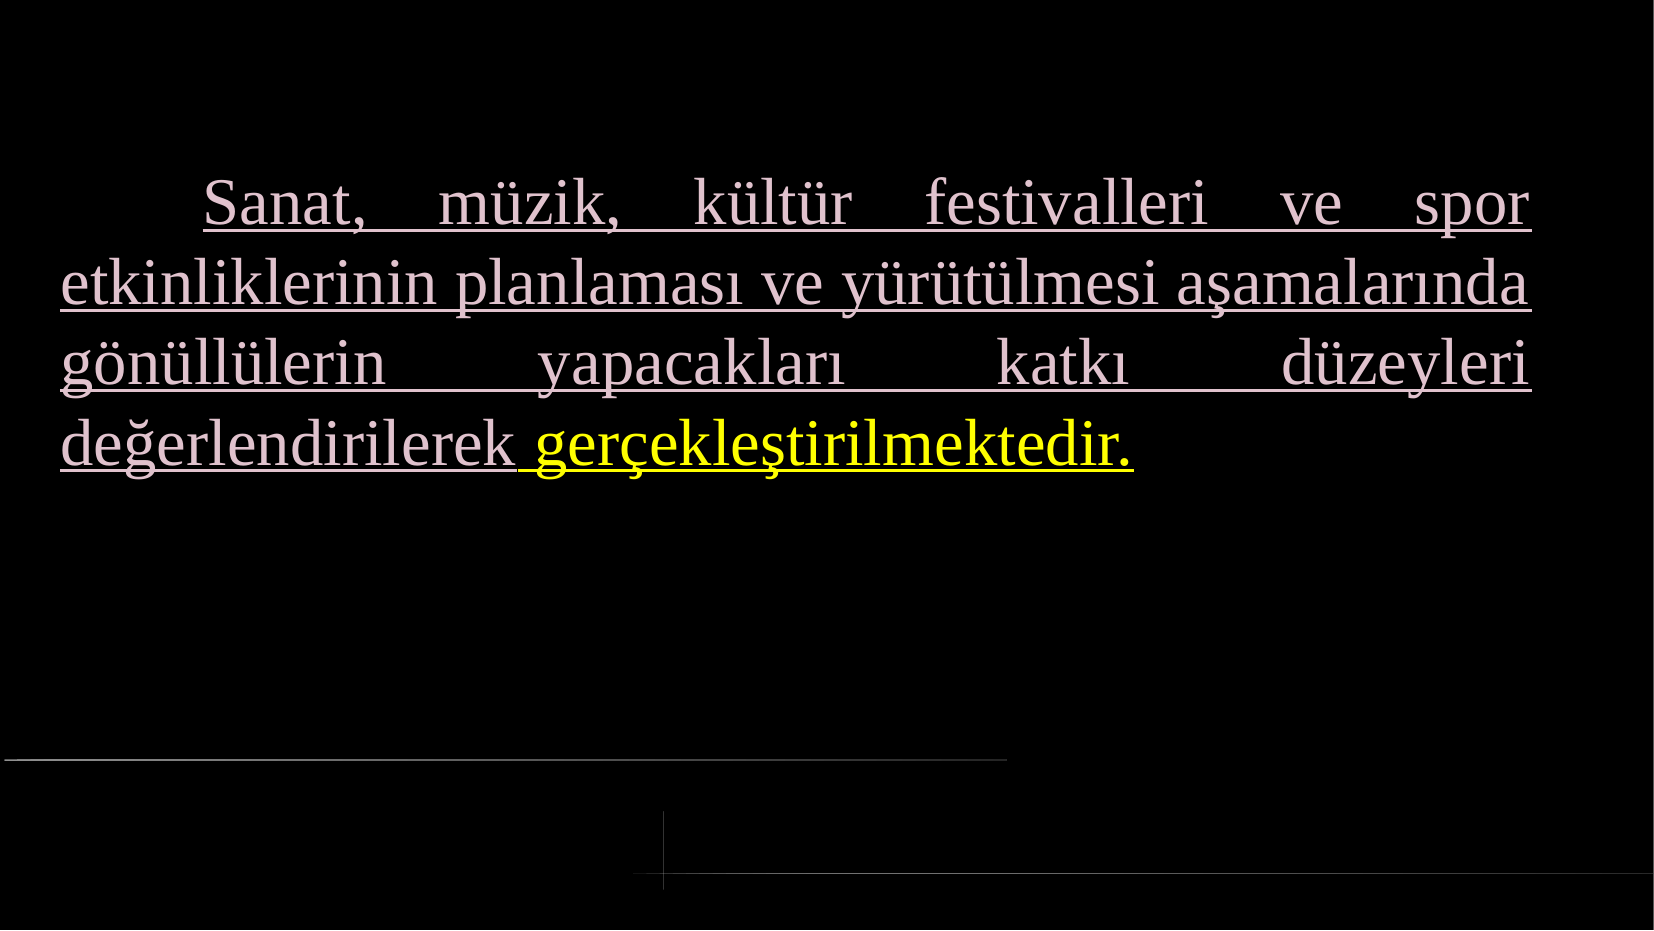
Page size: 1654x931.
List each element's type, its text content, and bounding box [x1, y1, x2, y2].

list Sanat, müzik, kültür festivalleri ve spor etkinliklerinin planlaması ve yürütülmesi aşamalarında gönüllülerin yapacakları katkı düzeyleri değerlendirilerek gerçekleştirilmektedir. [60, 48, 1532, 865]
